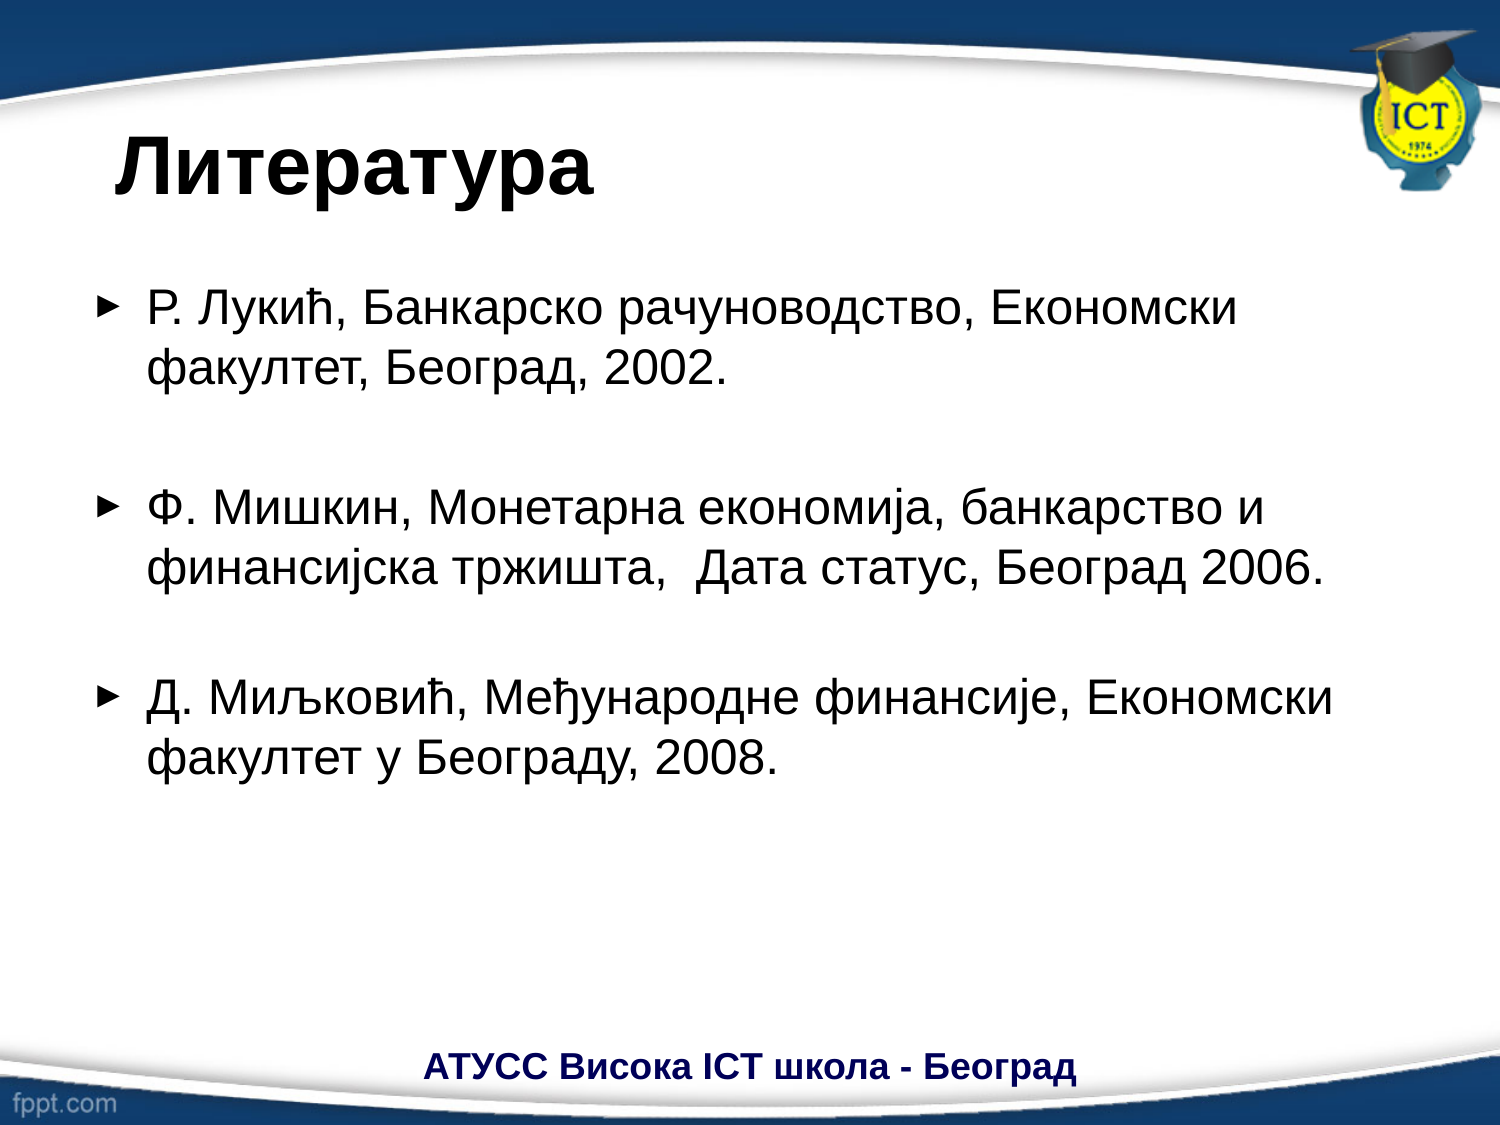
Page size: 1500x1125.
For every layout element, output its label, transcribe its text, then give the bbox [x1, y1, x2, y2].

title Литература [100, 89, 1270, 233]
picture [0, 0, 1500, 1125]
list Р. Лукић, Банкарско рачуноводство, Економски факултет, Београд, 2002. Ф. Мишкин, Монетарна економија, банкарство и финансијска тржишта, Дата статус, Београд 2006. Д. Миљковић, Међународне финансије, Економски факултет у Београду, 2008. [74, 266, 1426, 1010]
